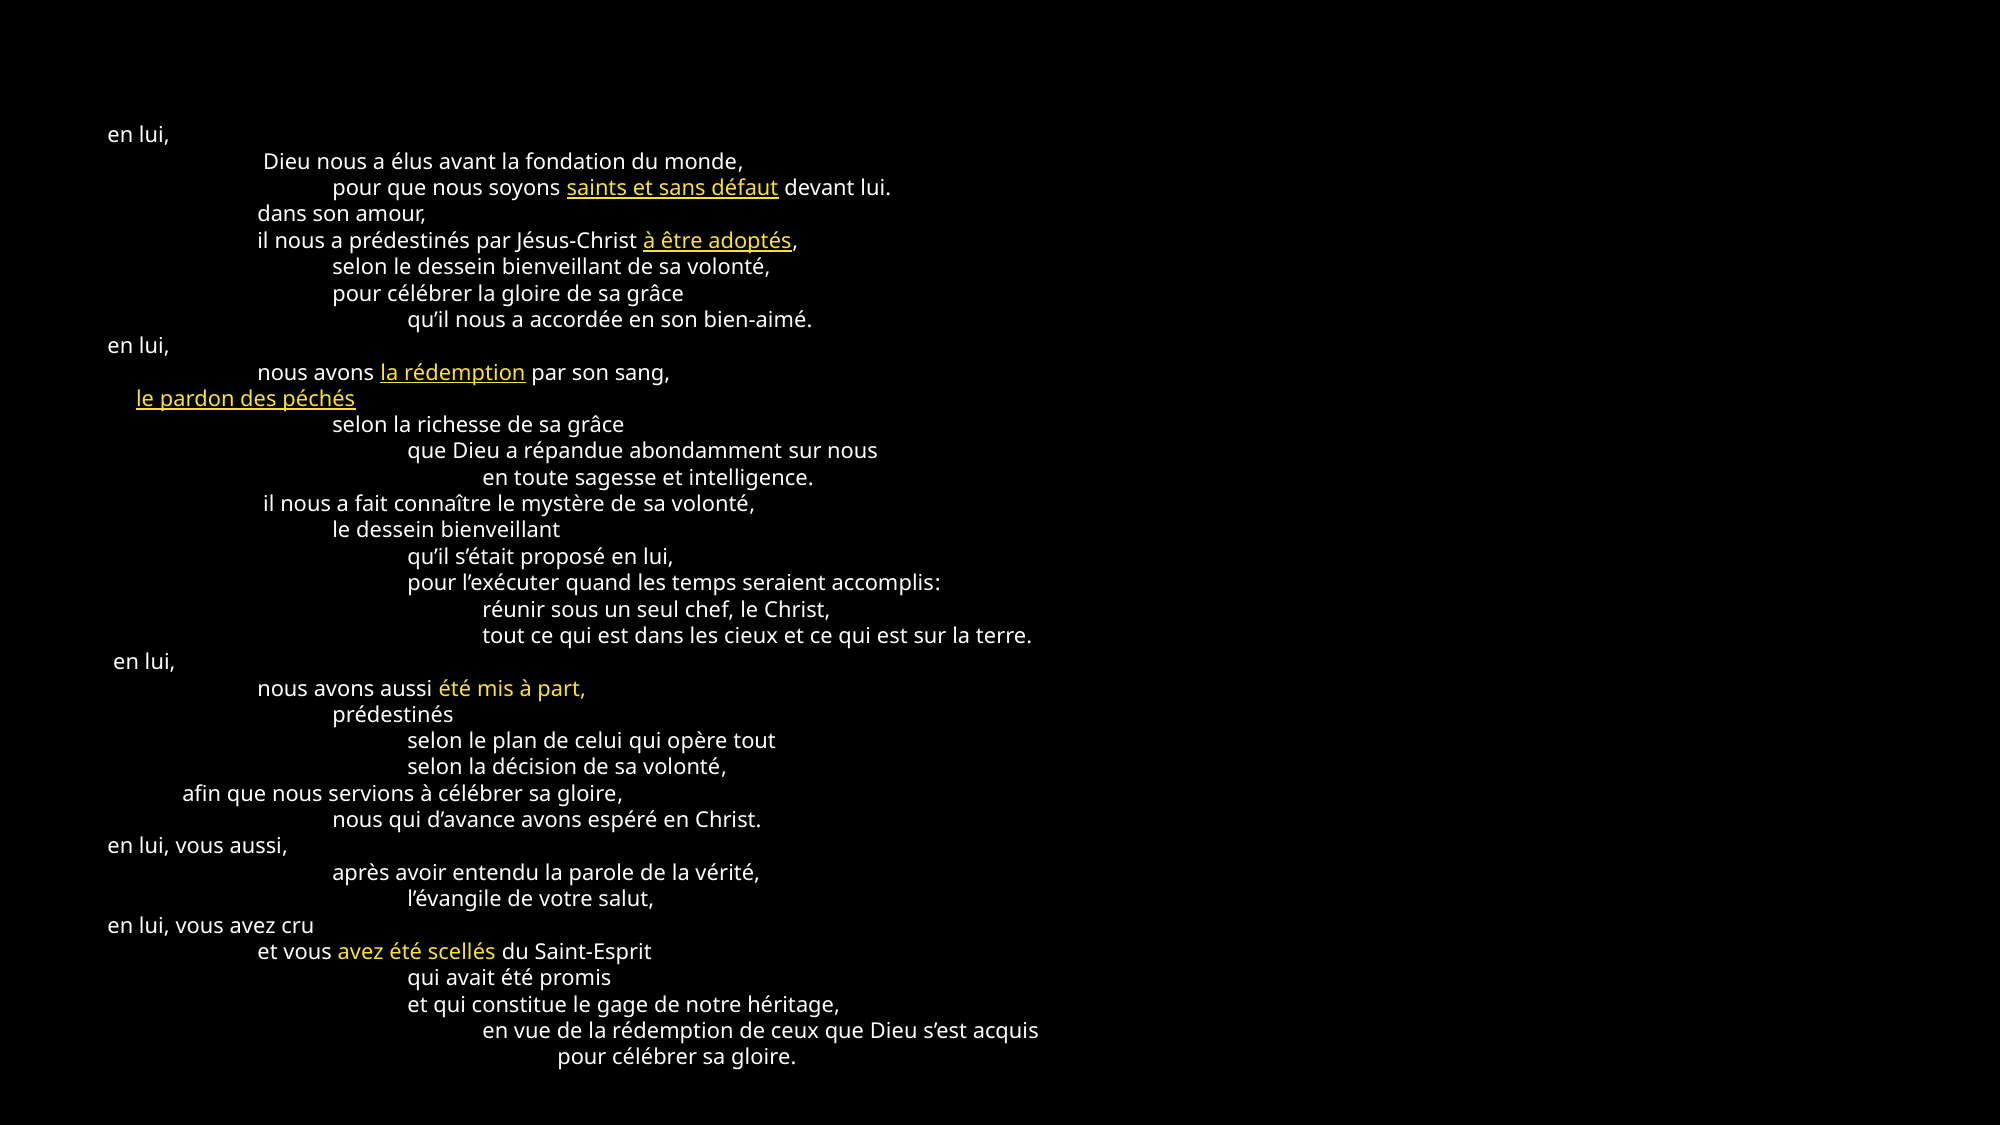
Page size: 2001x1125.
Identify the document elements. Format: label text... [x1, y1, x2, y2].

list en lui, Dieu nous a élus avant la fondation du monde, pour que nous soyons saints et sans défaut devant lui. dans son amour, il nous a prédestinés par Jésus-Christ à être adoptés, selon le dessein bienveillant de sa volonté, pour célébrer la gloire de sa grâce qu’il nous a accordée en son bien-aimé. en lui, nous avons la rédemption par son sang, le pardon des péchés selon la richesse de sa grâce que Dieu a répandue abondamment sur nous en toute sagesse et intelligence. il nous a fait connaître le mystère de sa volonté, le dessein bienveillant qu’il s’était proposé en lui, pour l’exécuter quand les temps seraient accomplis: réunir sous un seul chef, le Christ, tout ce qui est dans les cieux et ce qui est sur la terre. en lui, nous avons aussi été mis à part, prédestinés selon le plan de celui qui opère tout selon la décision de sa volonté, afin que nous servions à célébrer sa gloire, nous qui d’avance avons espéré en Christ. en lui, vous aussi, après avoir entendu la parole de la vérité, l’évangile de votre salut, en lui, vous avez cru et vous avez été scellés du Saint-Esprit qui avait été promis et qui constitue le gage de notre héritage, en vue de la rédemption de ceux que Dieu s’est acquis pour célébrer sa gloire. [98, 85, 1902, 1089]
